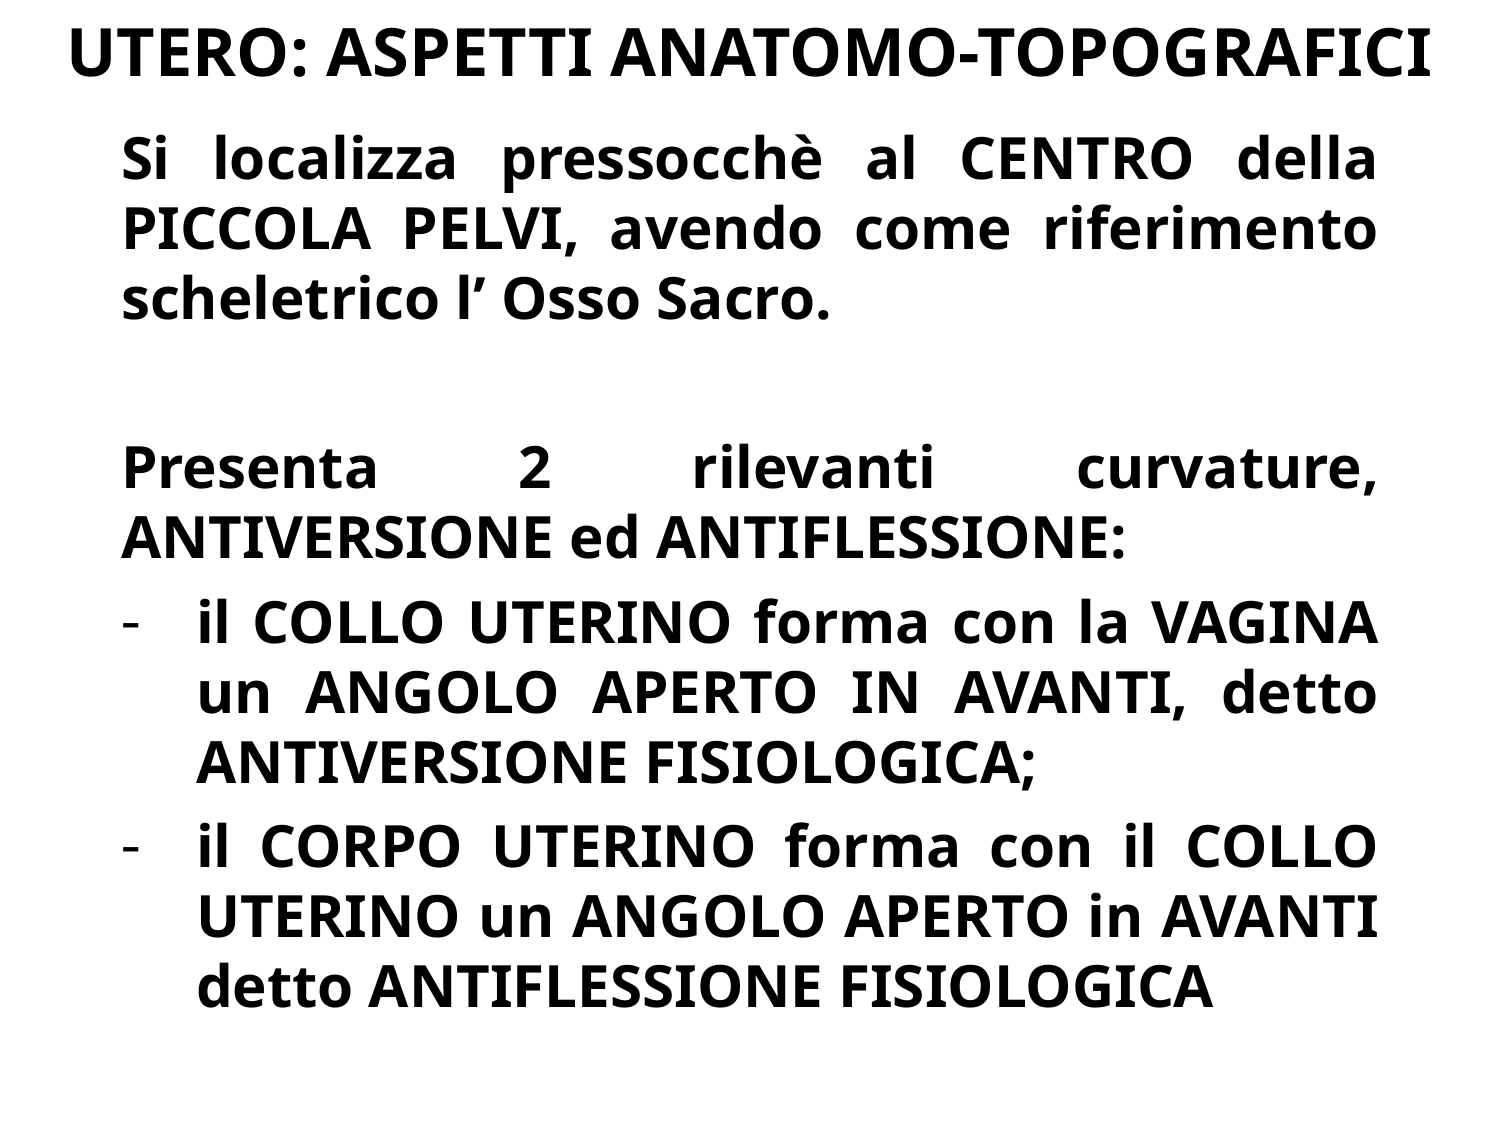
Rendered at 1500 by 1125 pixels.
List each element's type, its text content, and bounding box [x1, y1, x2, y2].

list Si localizza pressocchè al CENTRO della PICCOLA PELVI, avendo come riferimento scheletrico l’ Osso Sacro. Presenta 2 rilevanti curvature, ANTIVERSIONE ed ANTIFLESSIONE: il COLLO UTERINO forma con la VAGINA un ANGOLO APERTO IN AVANTI, detto ANTIVERSIONE FISIOLOGICA; il CORPO UTERINO forma con il COLLO UTERINO un ANGOLO APERTO in AVANTI detto ANTIFLESSIONE FISIOLOGICA [106, 113, 1394, 1125]
title UTERO: ASPETTI ANATOMO-TOPOGRAFICI [0, 0, 1500, 100]
